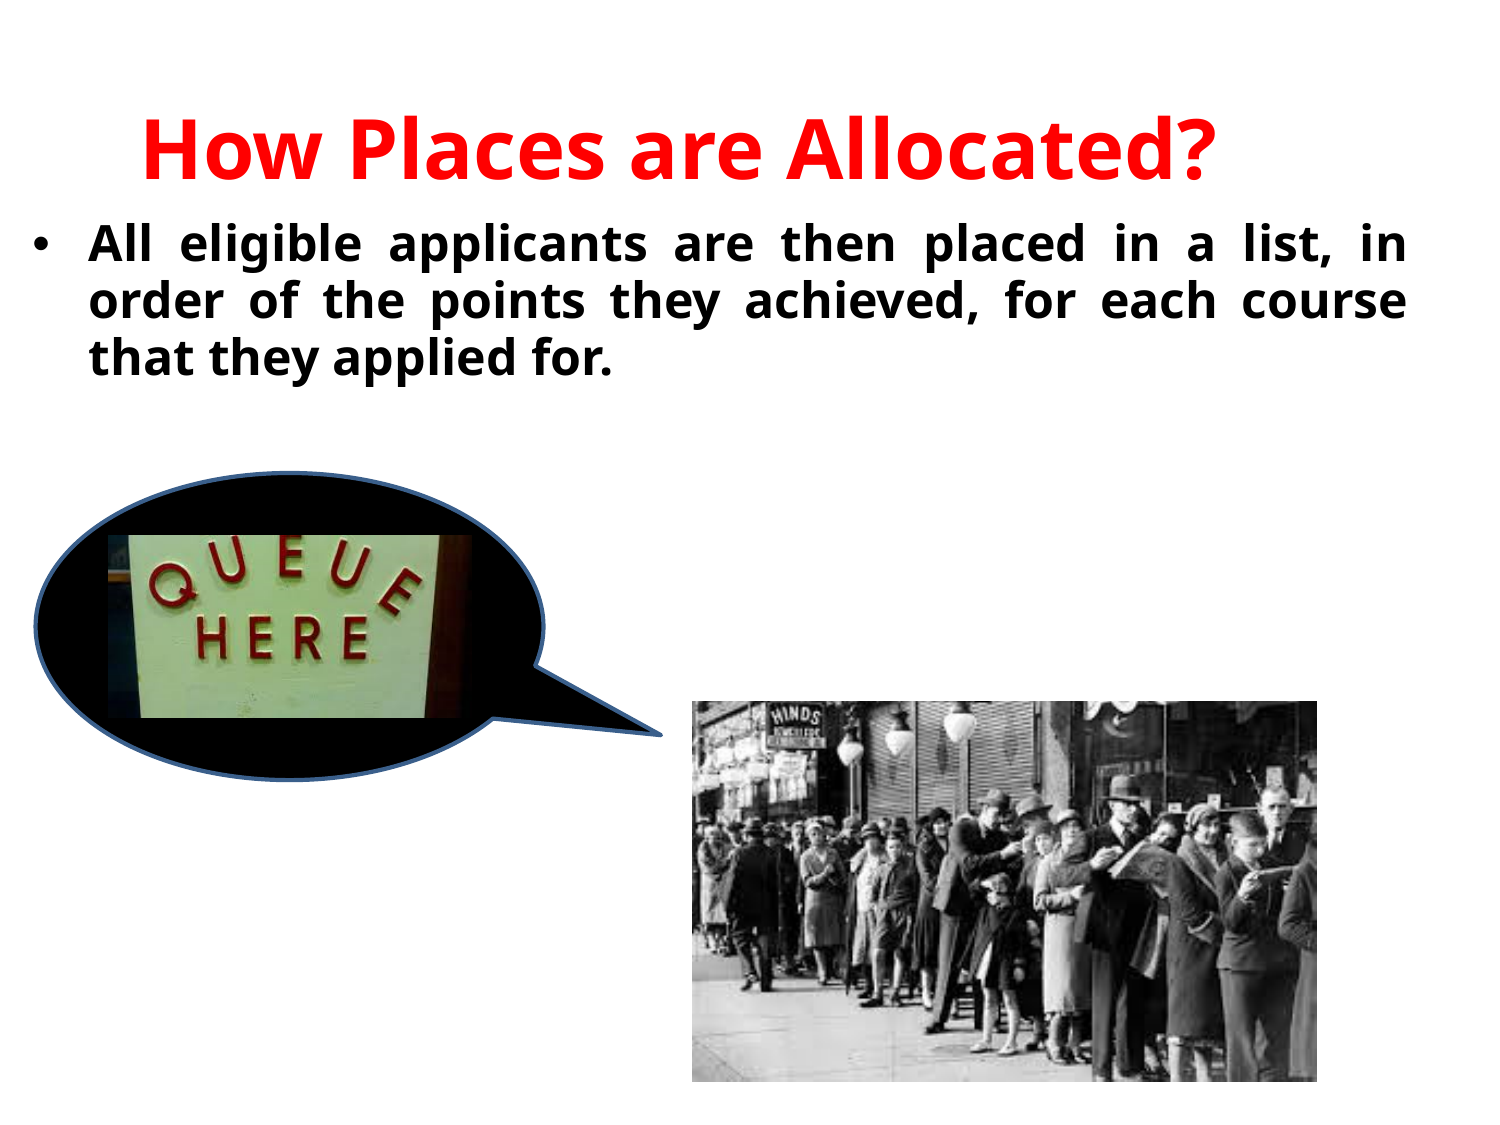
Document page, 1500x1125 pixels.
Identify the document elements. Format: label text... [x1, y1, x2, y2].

title How Places are Allocated? [41, 19, 1317, 207]
picture [692, 701, 1317, 1082]
picture [107, 535, 472, 718]
text_box [33, 470, 664, 783]
list All eligible applicants are then placed in a list, in order of the points they achieved, for each course that they applied for. [17, 208, 1424, 908]
